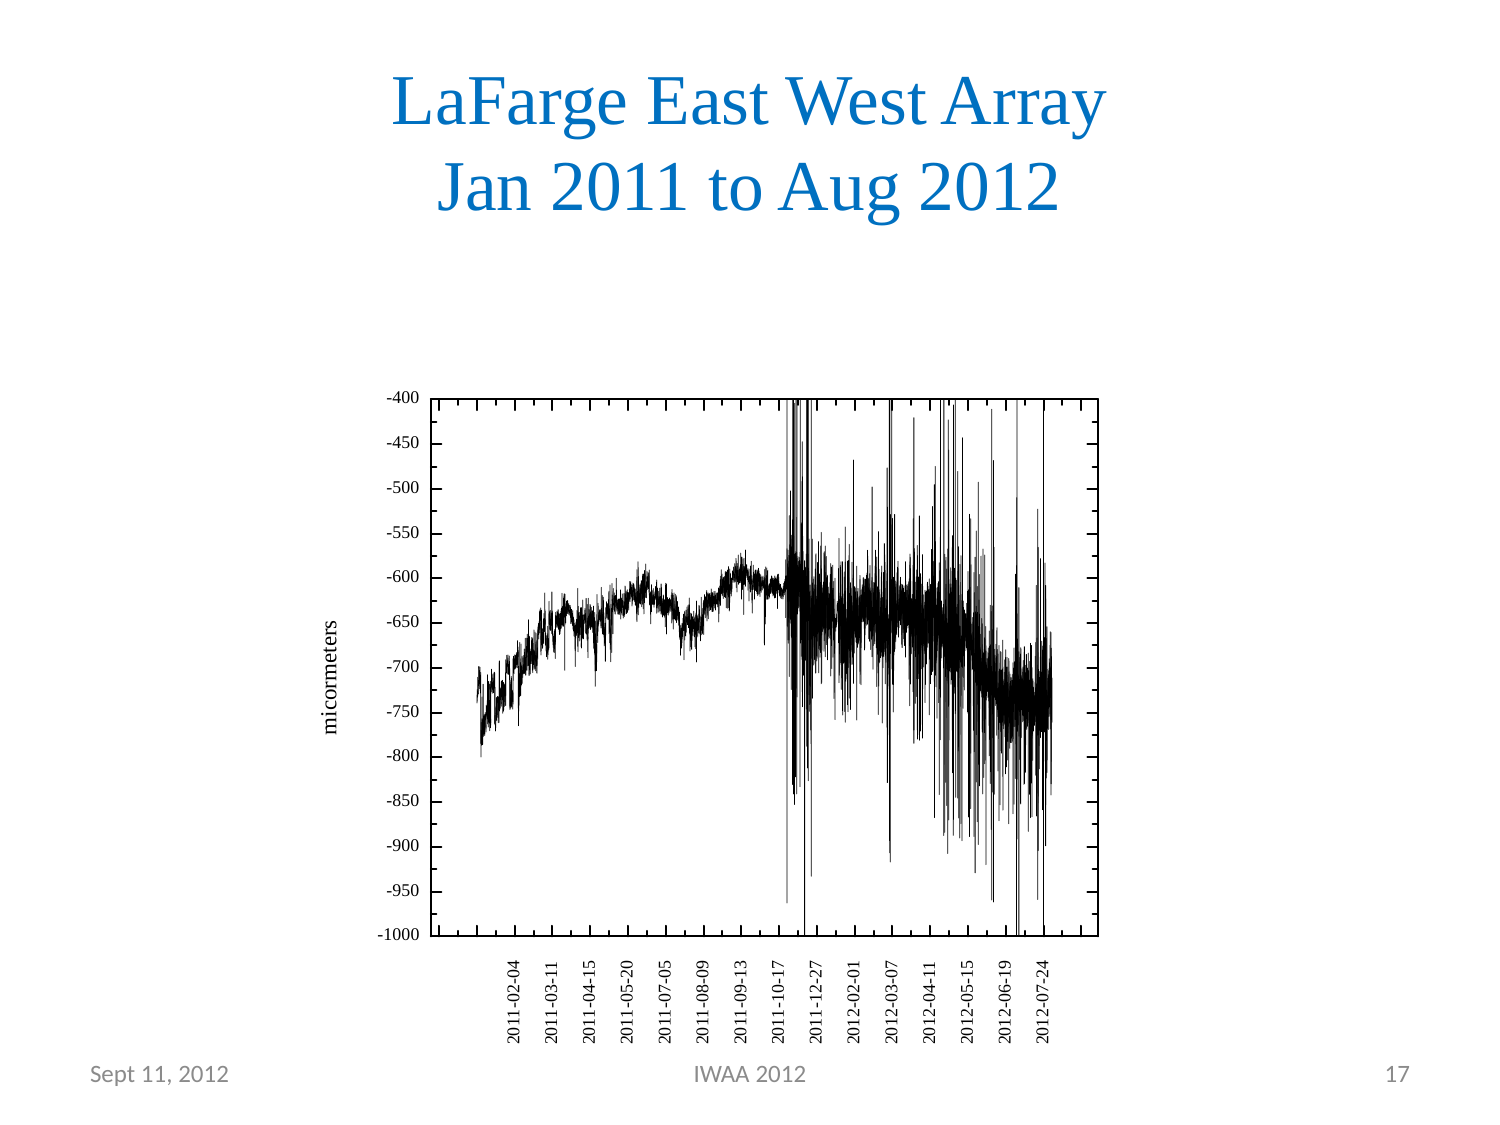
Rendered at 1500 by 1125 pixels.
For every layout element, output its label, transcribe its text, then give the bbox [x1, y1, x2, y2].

footer IWAA 2012 [512, 1072, 988, 1103]
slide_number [75, 1042, 425, 1103]
slide_number 17 [1074, 1042, 1425, 1103]
picture [255, 312, 1237, 1063]
title LaFarge East West Array Jan 2011 to Aug 2012 [75, 45, 1425, 233]
